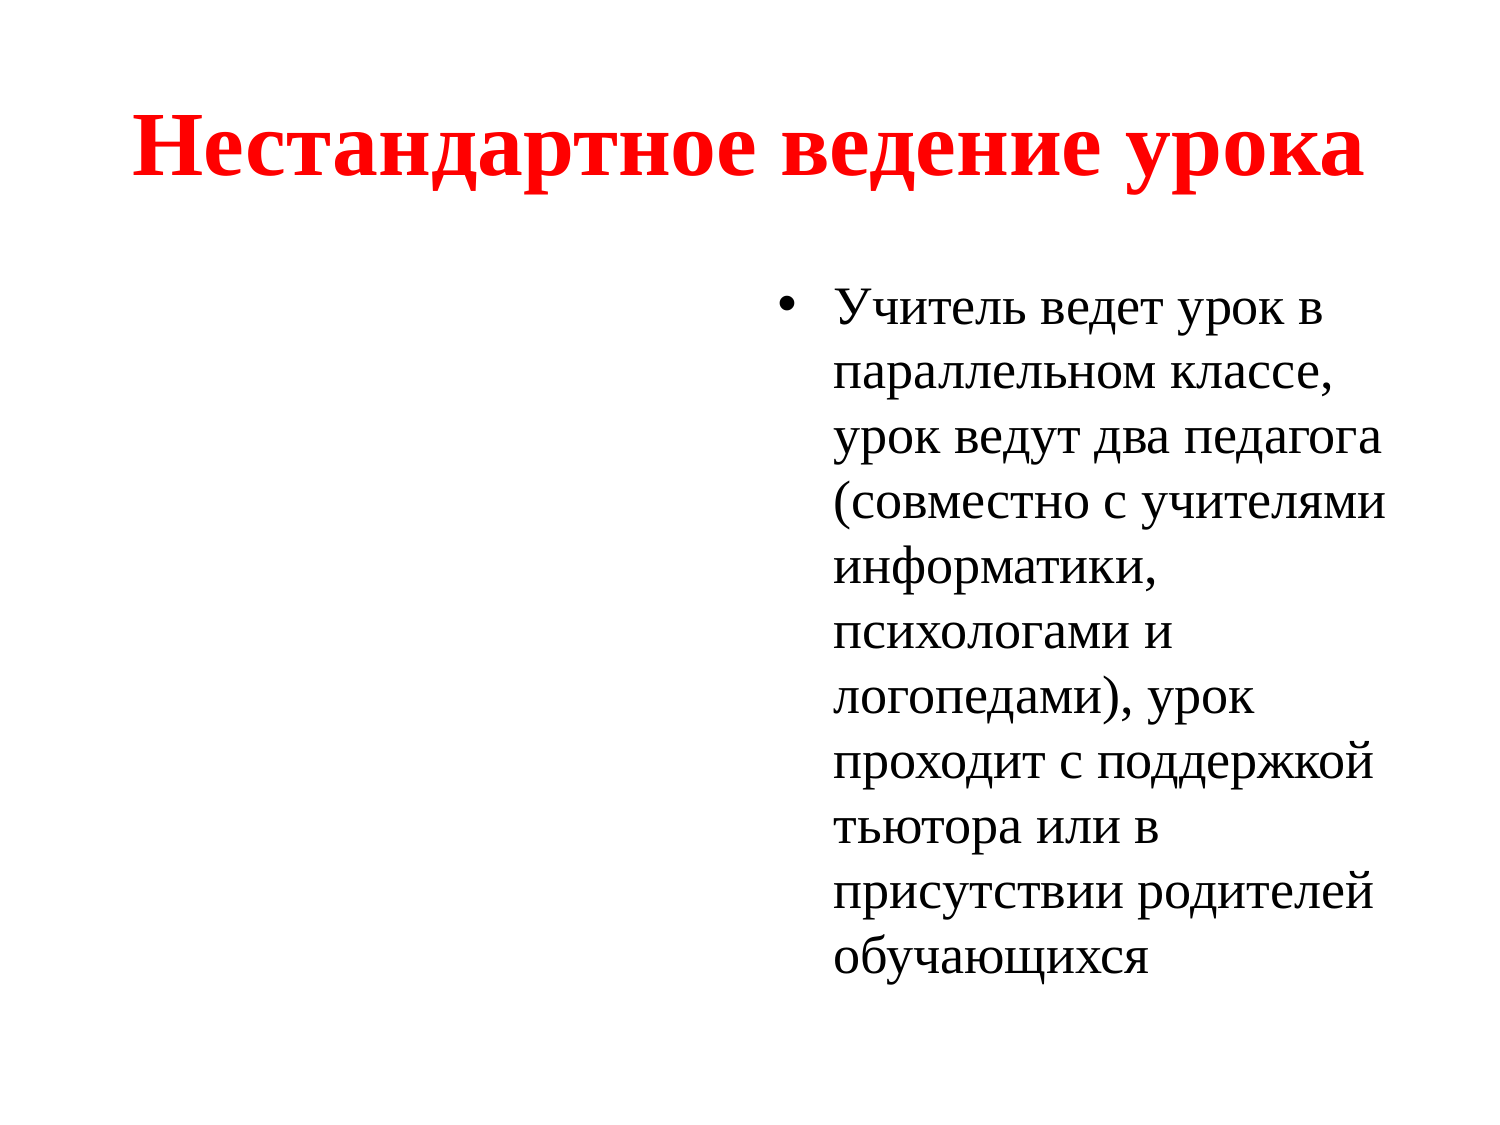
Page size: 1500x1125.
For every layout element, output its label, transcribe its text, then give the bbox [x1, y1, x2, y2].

title Нестандартное ведение урока [75, 45, 1425, 233]
list Учитель ведет урок в параллельном классе, урок ведут два педагога (совместно с учителями информатики, психологами и логопедами), урок проходит с поддержкой тьютора или в присутствии родителей обучающихся [762, 262, 1425, 1005]
